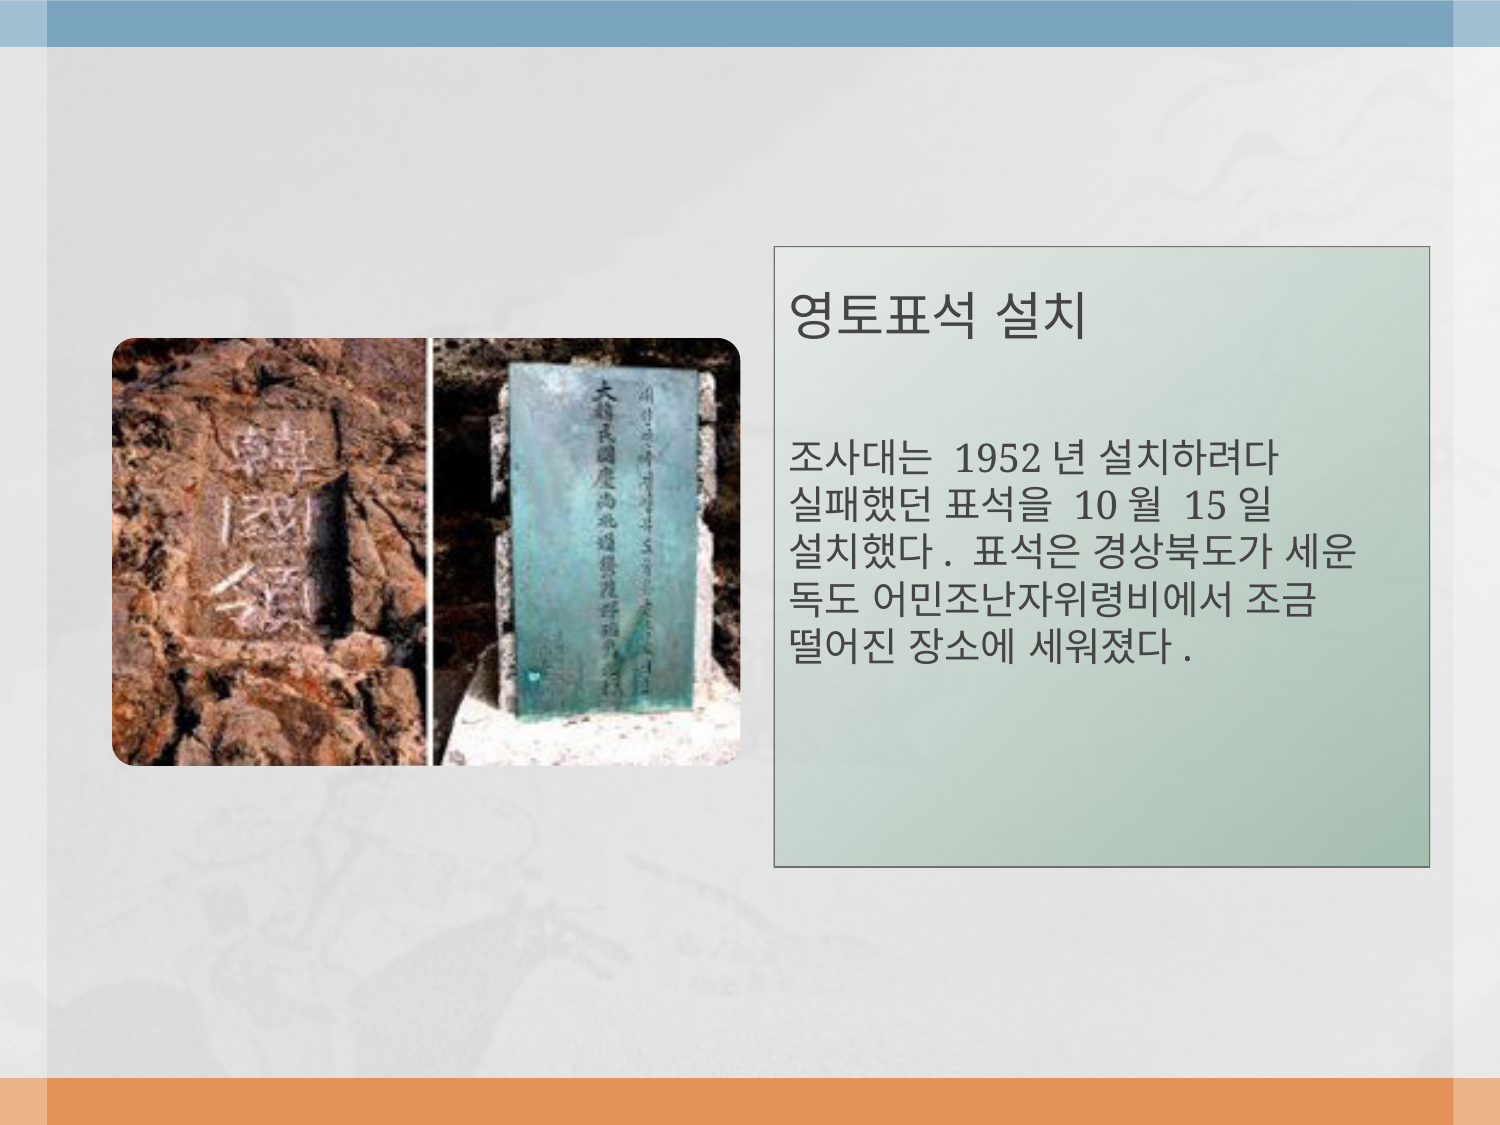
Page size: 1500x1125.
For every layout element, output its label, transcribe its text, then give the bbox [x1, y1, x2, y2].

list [111, 337, 741, 766]
list 영토표석 설치 조사대는 1952년 설치하려다 실패했던 표석을 10월 15일 설치했다. 표석은 경상북도가 세운 독도 어민조난자위령비에서 조금 떨어진 장소에 세워졌다. [773, 246, 1431, 868]
